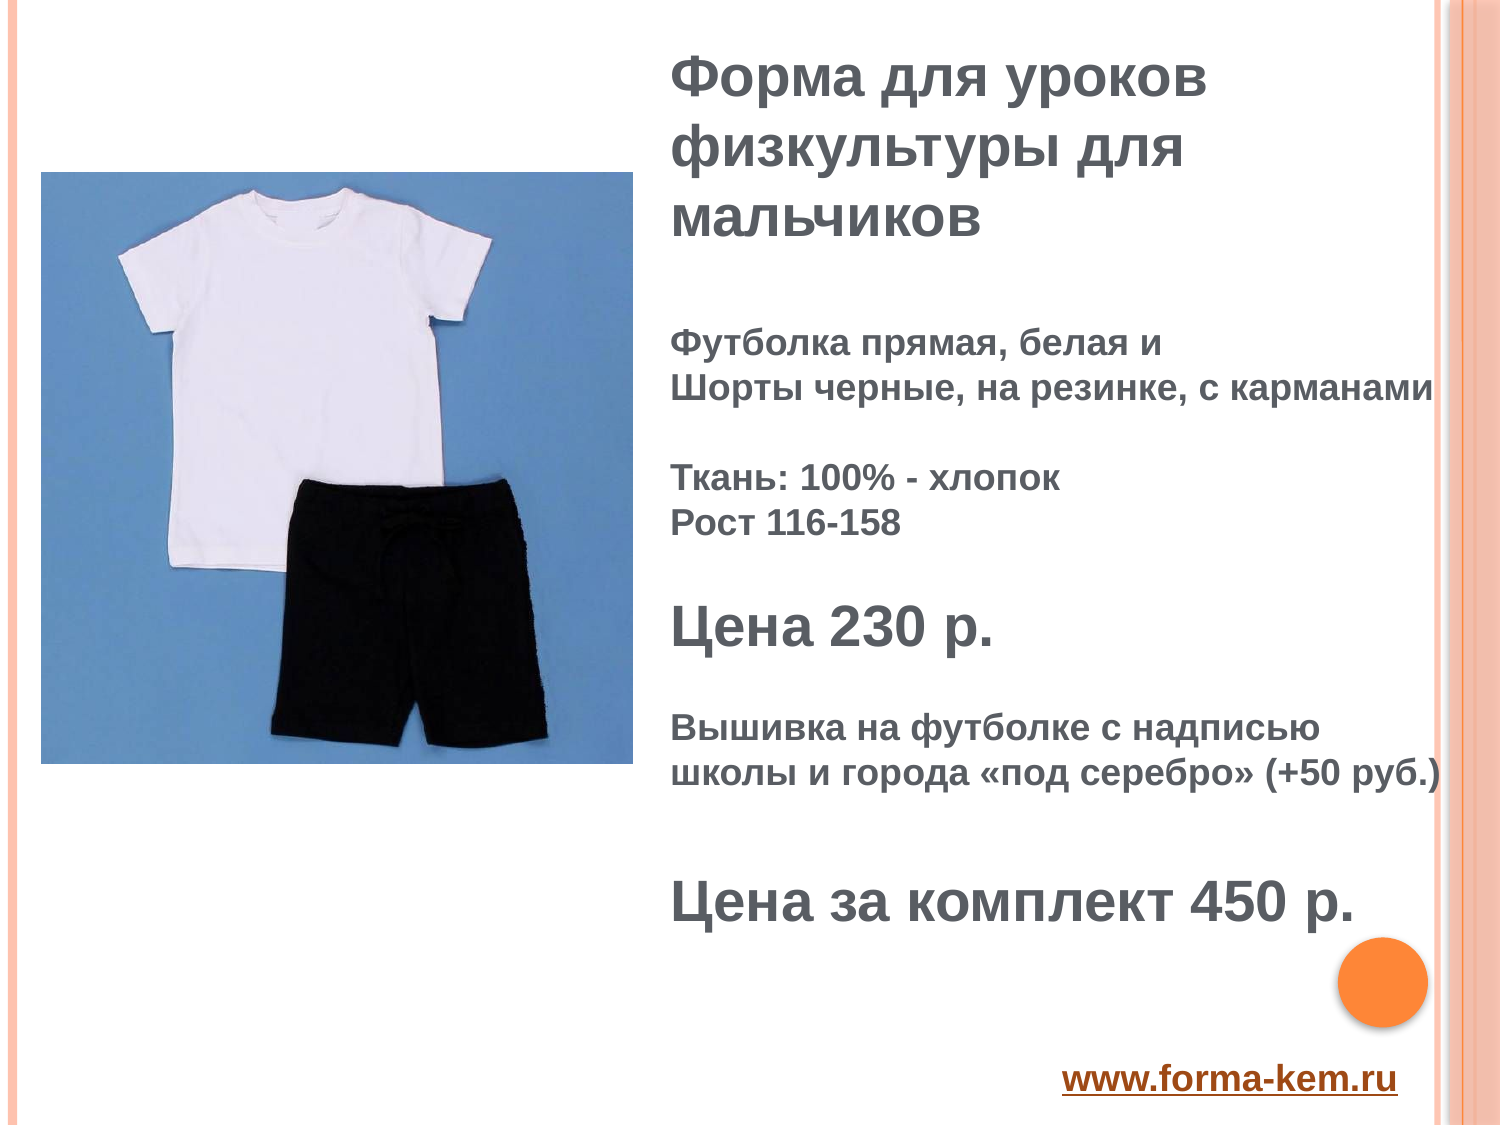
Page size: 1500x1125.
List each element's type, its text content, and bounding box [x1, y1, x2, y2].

text_box Форма для уроков физкультуры для мальчиков Футболка прямая, белая и Шорты черные, на резинке, с карманами Ткань: 100% - хлопок Рост 116-158 Цена 230 р. Вышивка на футболке с надписью школы и города «под серебро» (+50 руб.) Цена за комплект 450 р. [655, 30, 1459, 941]
picture [40, 172, 634, 765]
text_box www.forma-kem.ru [1047, 1046, 1413, 1107]
